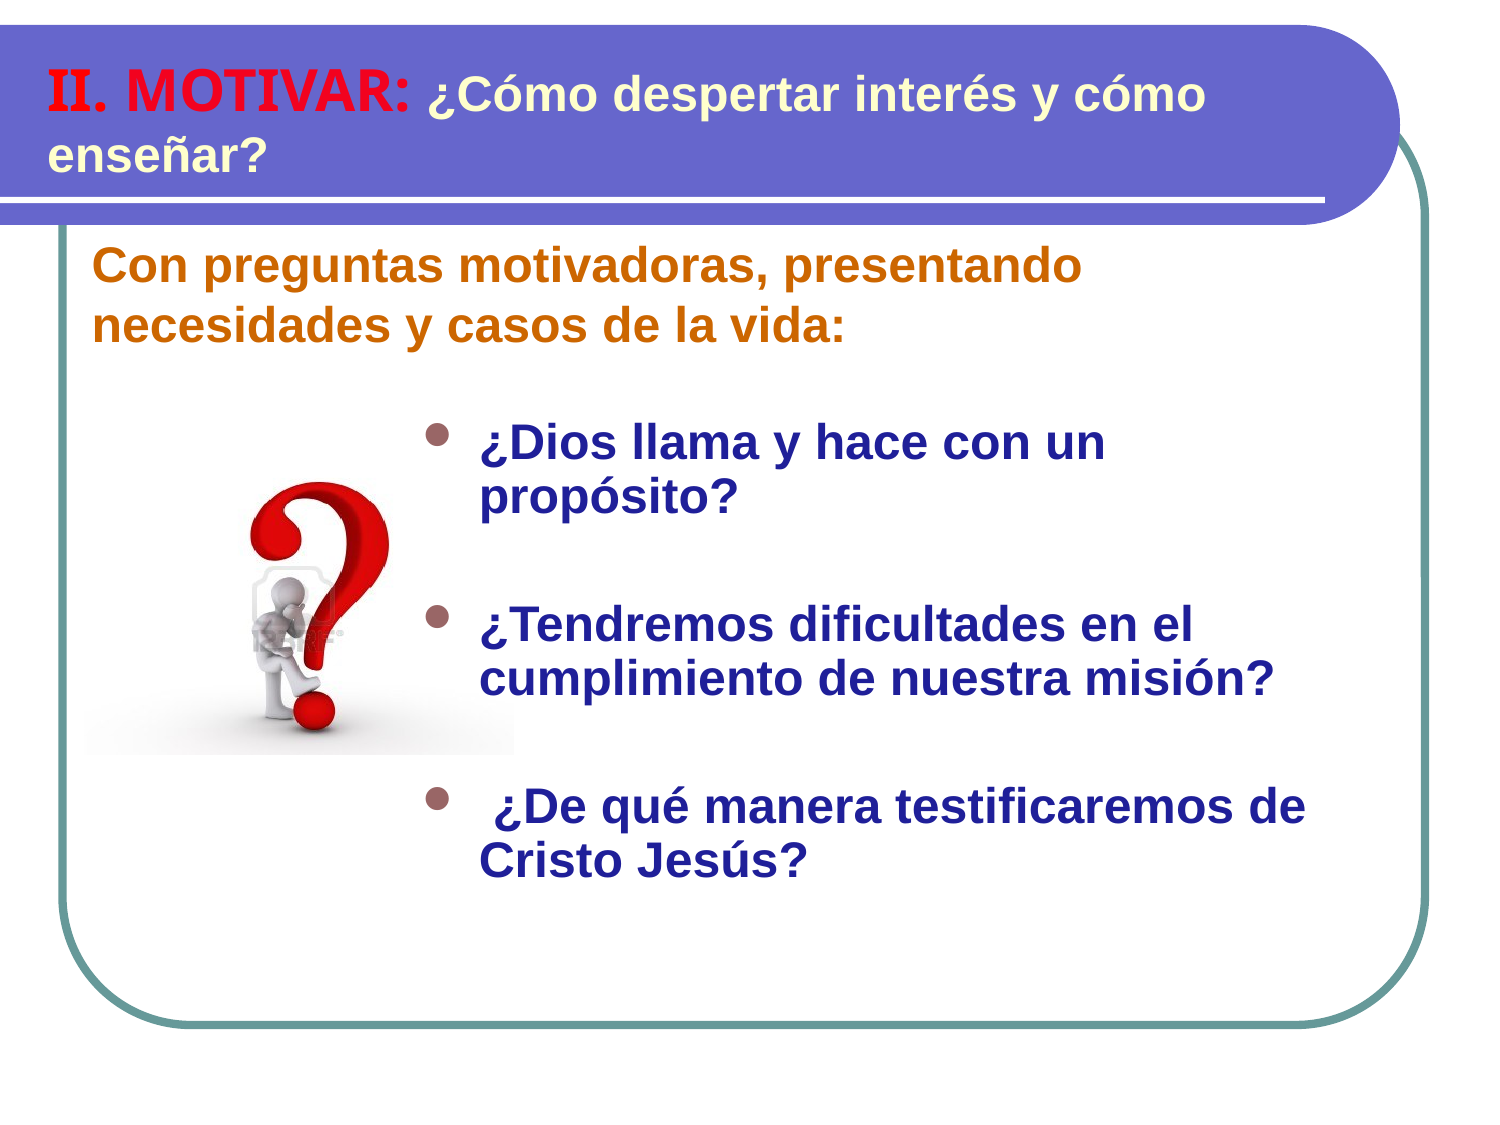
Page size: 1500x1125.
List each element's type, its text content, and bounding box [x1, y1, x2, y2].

text_box Con preguntas motivadoras, presentando necesidades y casos de la vida: [76, 225, 1326, 360]
list ¿Dios llama y hace con un propósito? ¿Tendremos dificultades en el cumplimiento de nuestra misión? ¿De qué manera testificaremos de Cristo Jesús? [407, 408, 1377, 988]
title II. MOTIVAR: ¿Cómo despertar interés y cómo enseñar? [31, 42, 1348, 193]
picture [84, 461, 514, 755]
